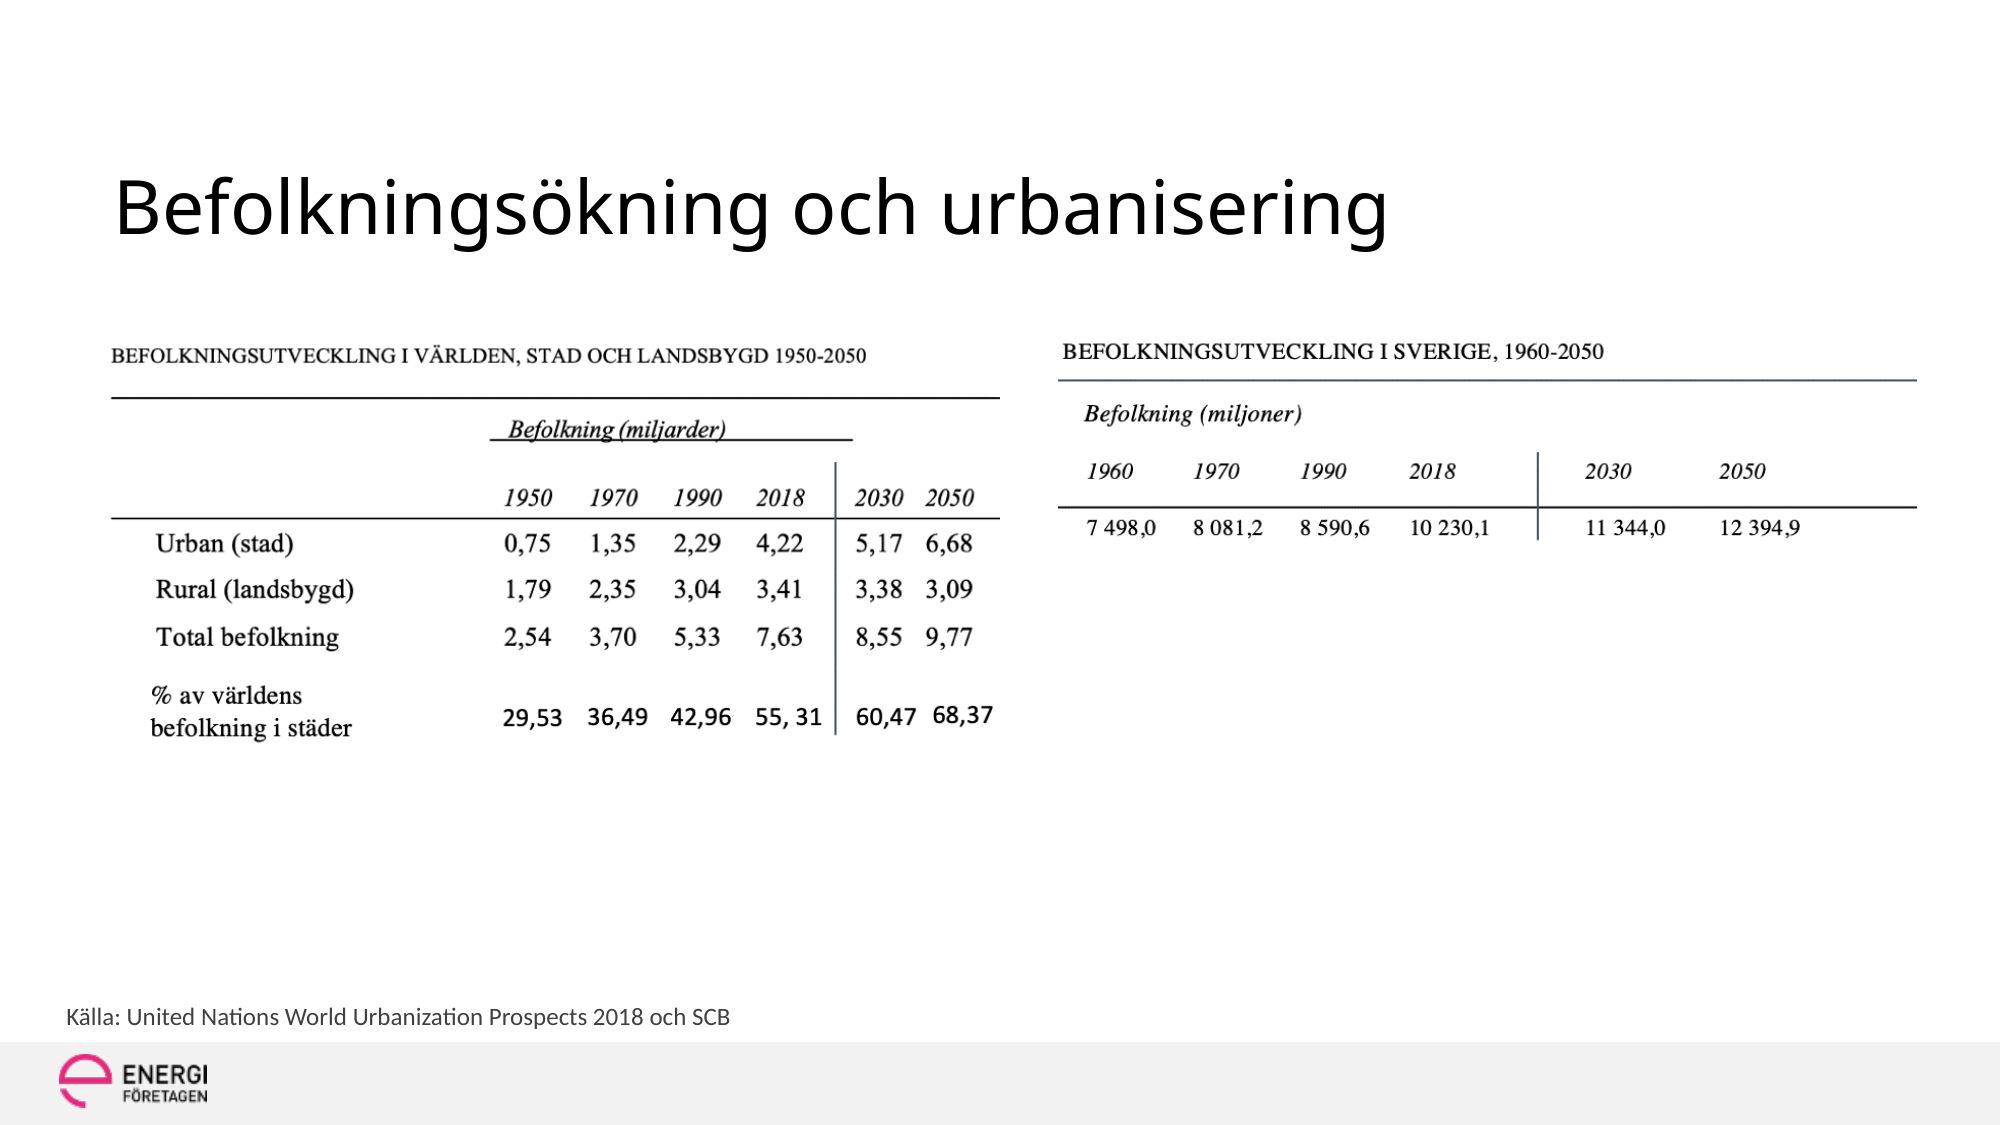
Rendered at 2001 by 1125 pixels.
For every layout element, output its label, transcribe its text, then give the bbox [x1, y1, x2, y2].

picture [59, 1054, 207, 1108]
picture [83, 319, 1001, 781]
title Befolkningsökning och urbanisering [114, 88, 1847, 250]
list Källa: United Nations World Urbanization Prospects 2018 och SCB [66, 999, 796, 1035]
picture [1058, 319, 1917, 569]
